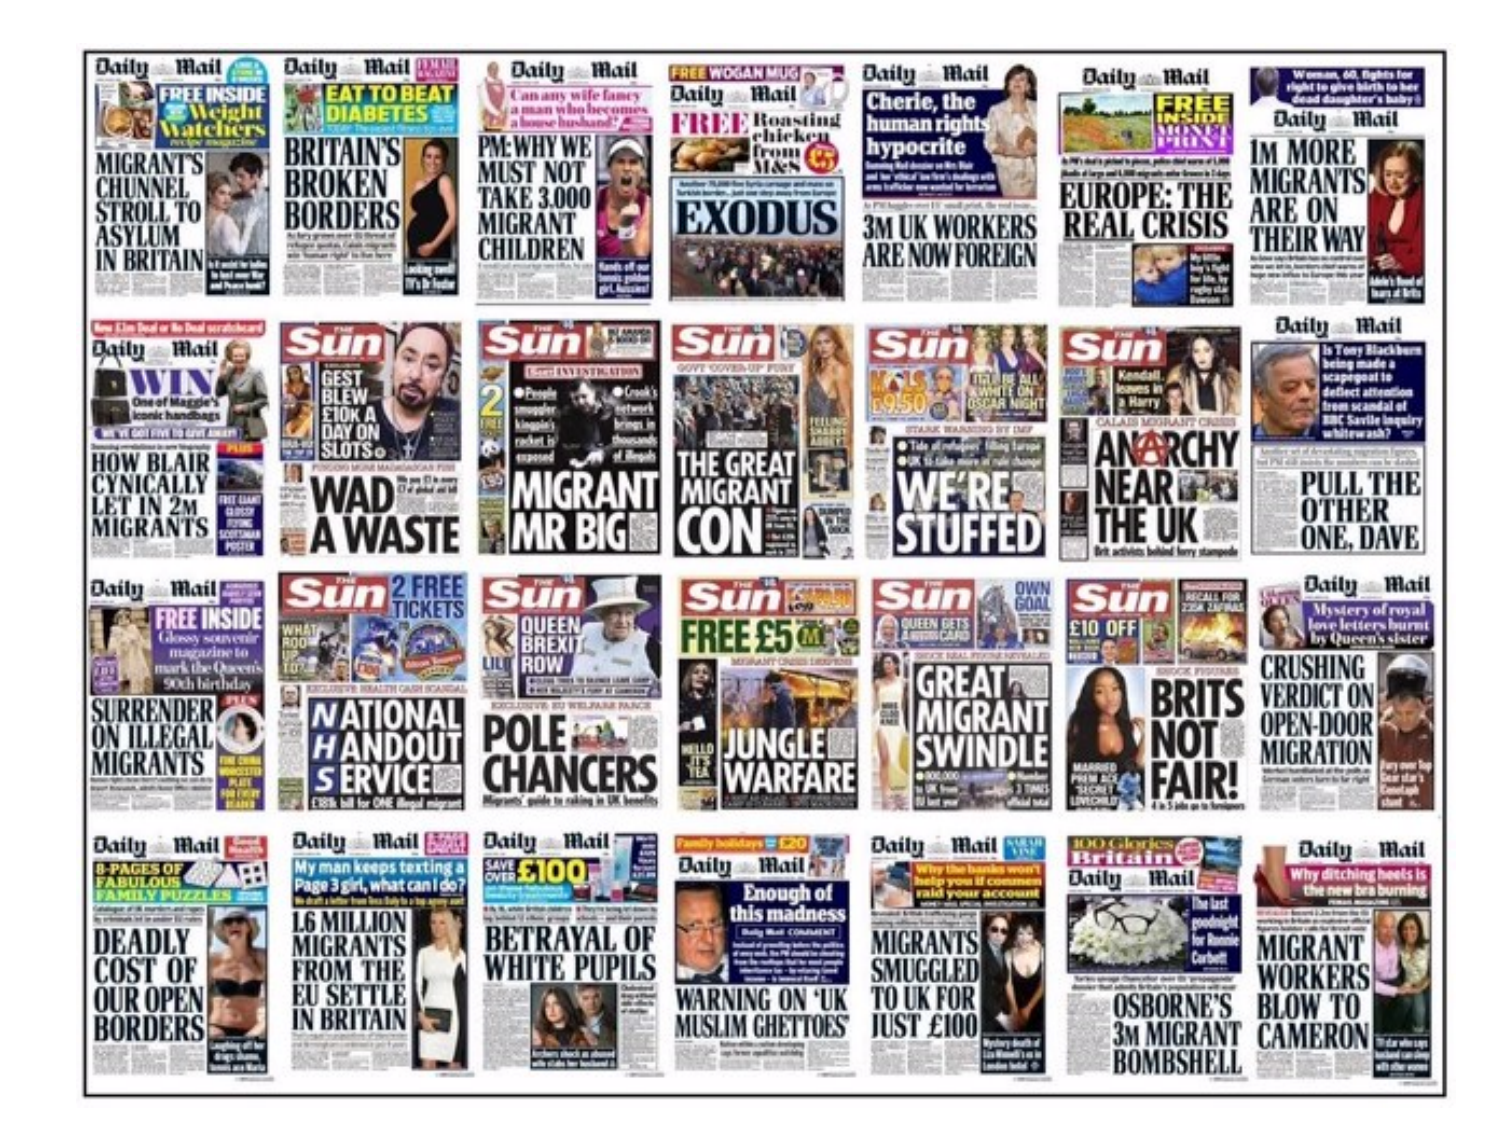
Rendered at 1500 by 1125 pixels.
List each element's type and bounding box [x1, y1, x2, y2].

list [76, 42, 1457, 1109]
